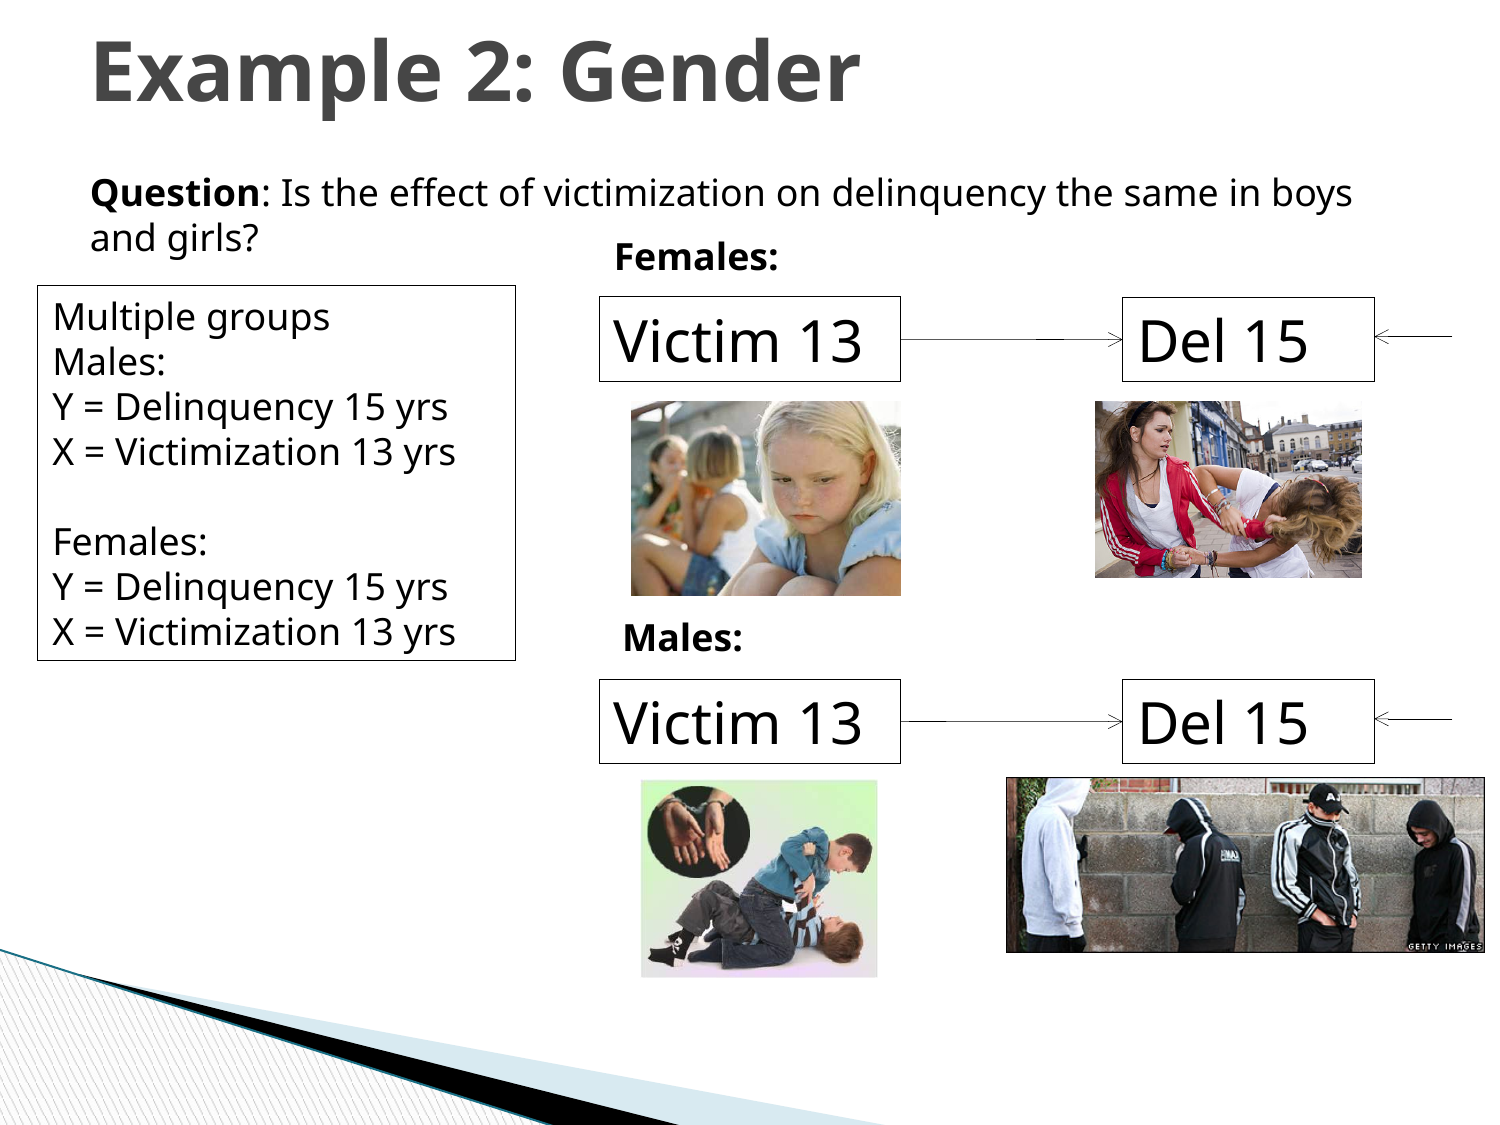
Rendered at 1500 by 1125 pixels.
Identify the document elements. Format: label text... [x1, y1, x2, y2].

title Example 2: Gender [75, 0, 1425, 136]
text_box Males: [607, 607, 870, 667]
picture [640, 779, 879, 979]
picture [631, 400, 902, 596]
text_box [598, 678, 1453, 766]
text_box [598, 296, 1453, 384]
text_box Question: Is the effect of victimization on delinquency the same in boys and girls? [74, 161, 1425, 267]
text_box Multiple groups Males: Y = Delinquency 15 yrs X = Victimization 13 yrs Females: Y = Delinquency 15 yrs X = Victimization 13 yrs [37, 285, 516, 661]
picture [1005, 777, 1486, 954]
picture [1095, 400, 1363, 579]
text_box Females: [599, 225, 861, 285]
